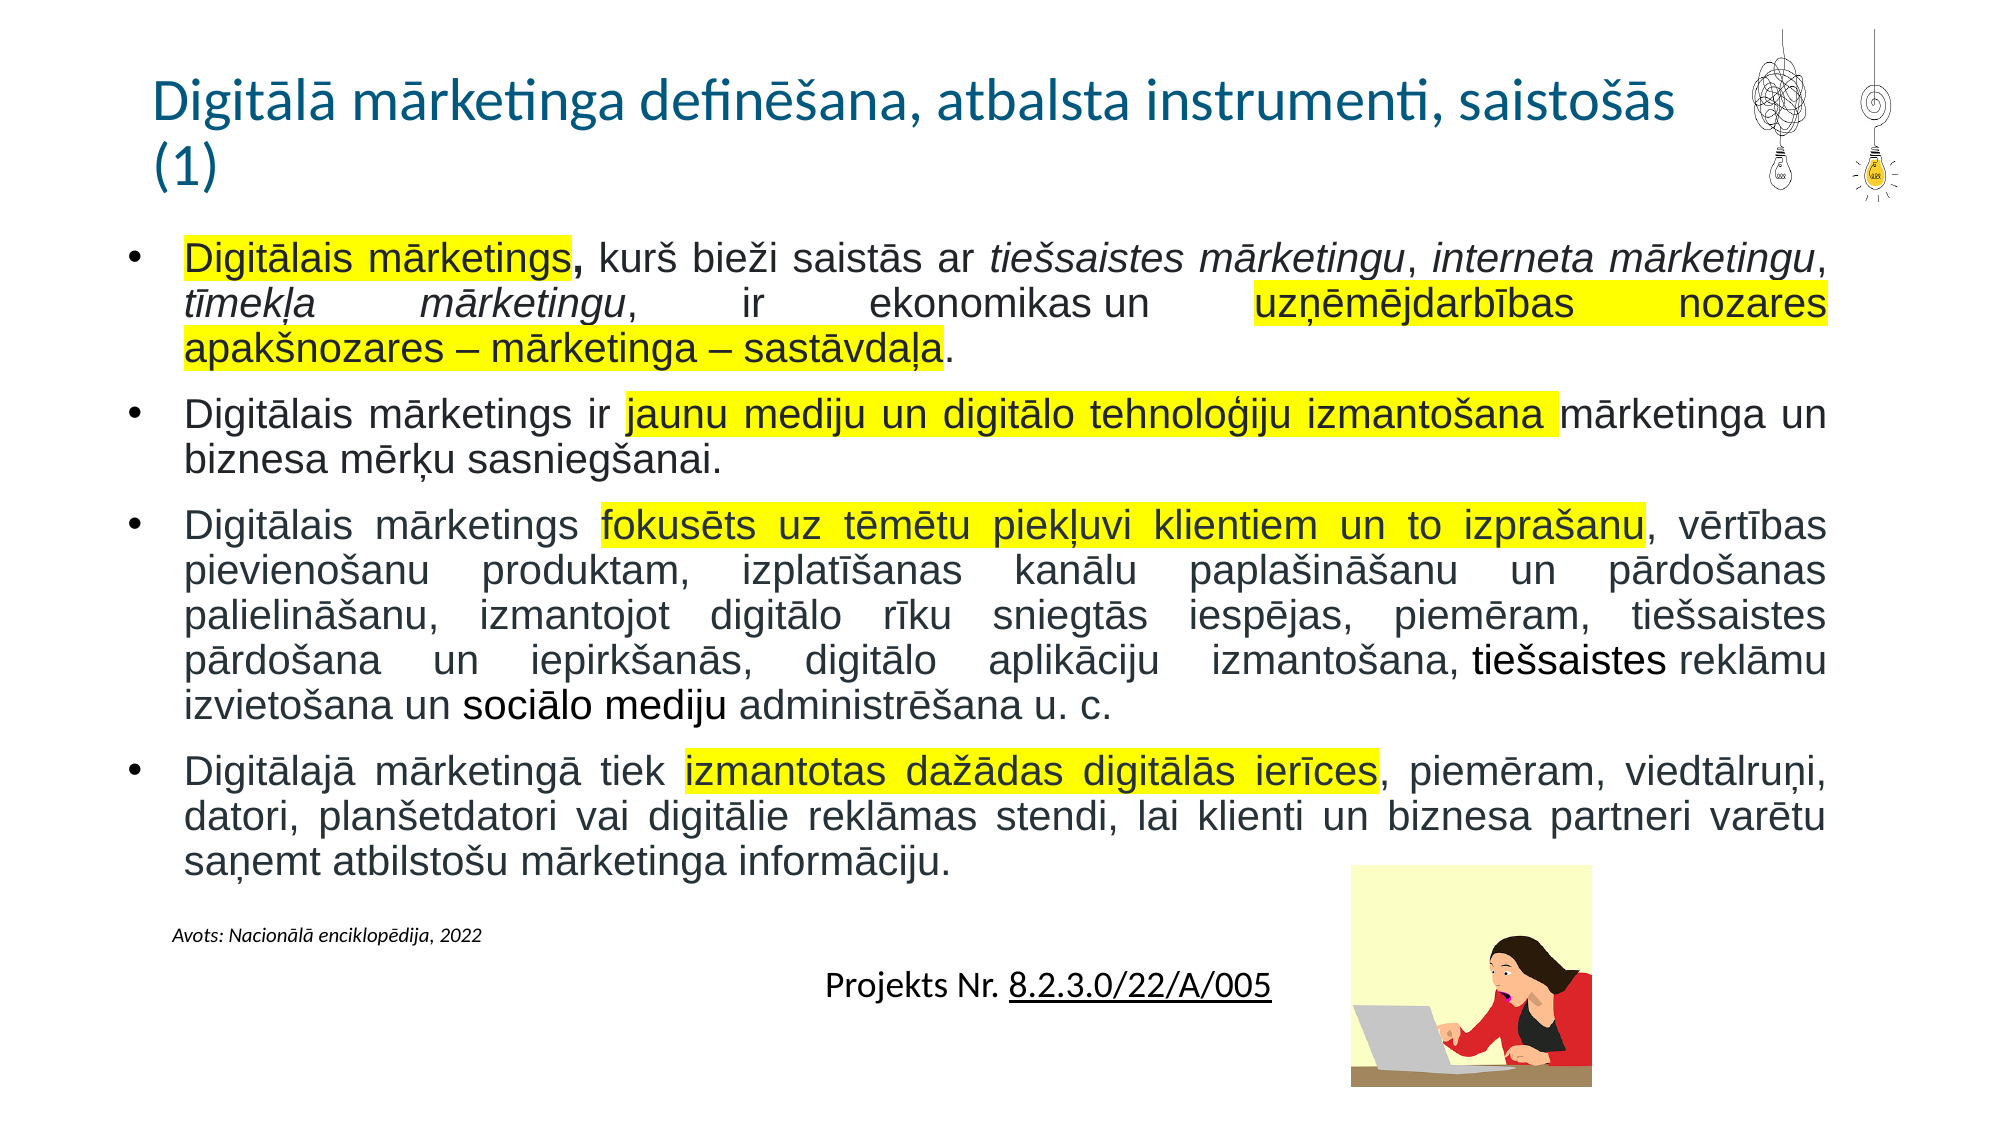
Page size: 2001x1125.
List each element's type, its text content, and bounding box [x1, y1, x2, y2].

picture [1687, 29, 1963, 238]
list Digitālais mārketings, kurš bieži saistās ar tiešsaistes mārketingu, interneta mārketingu, tīmekļa mārketingu, ir ekonomikas un uzņēmējdarbības nozares apakšnozares ‒ mārketinga ‒ sastāvdaļa. Digitālais mārketings ir jaunu mediju un digitālo tehnoloģiju izmantošana mārketinga un biznesa mērķu sasniegšanai. Digitālais mārketings fokusēts uz tēmētu piekļuvi klientiem un to izprašanu, vērtības pievienošanu produktam, izplatīšanas kanālu paplašināšanu un pārdošanas palielināšanu, izmantojot digitālo rīku sniegtās iespējas, piemēram, tiešsaistes pārdošana un iepirkšanās, digitālo aplikāciju izmantošana, tiešsaistes reklāmu izvietošana un sociālo mediju administrēšana u. c. Digitālajā mārketingā tiek izmantotas dažādas digitālās ierīces, piemēram, viedtālruņi, datori, planšetdatori vai digitālie reklāmas stendi, lai klienti un biznesa partneri varētu saņemt atbilstošu mārketinga informāciju. [93, 228, 1843, 931]
text_box Avots: Nacionālā enciklopēdija, 2022 [157, 914, 501, 955]
title Digitālā mārketinga definēšana, atbalsta instrumenti, saistošās jomas (1) [137, 59, 1682, 207]
picture [1351, 864, 1592, 1088]
text_box Projekts Nr. 8.2.3.0/22/A/005 [810, 952, 1292, 1013]
